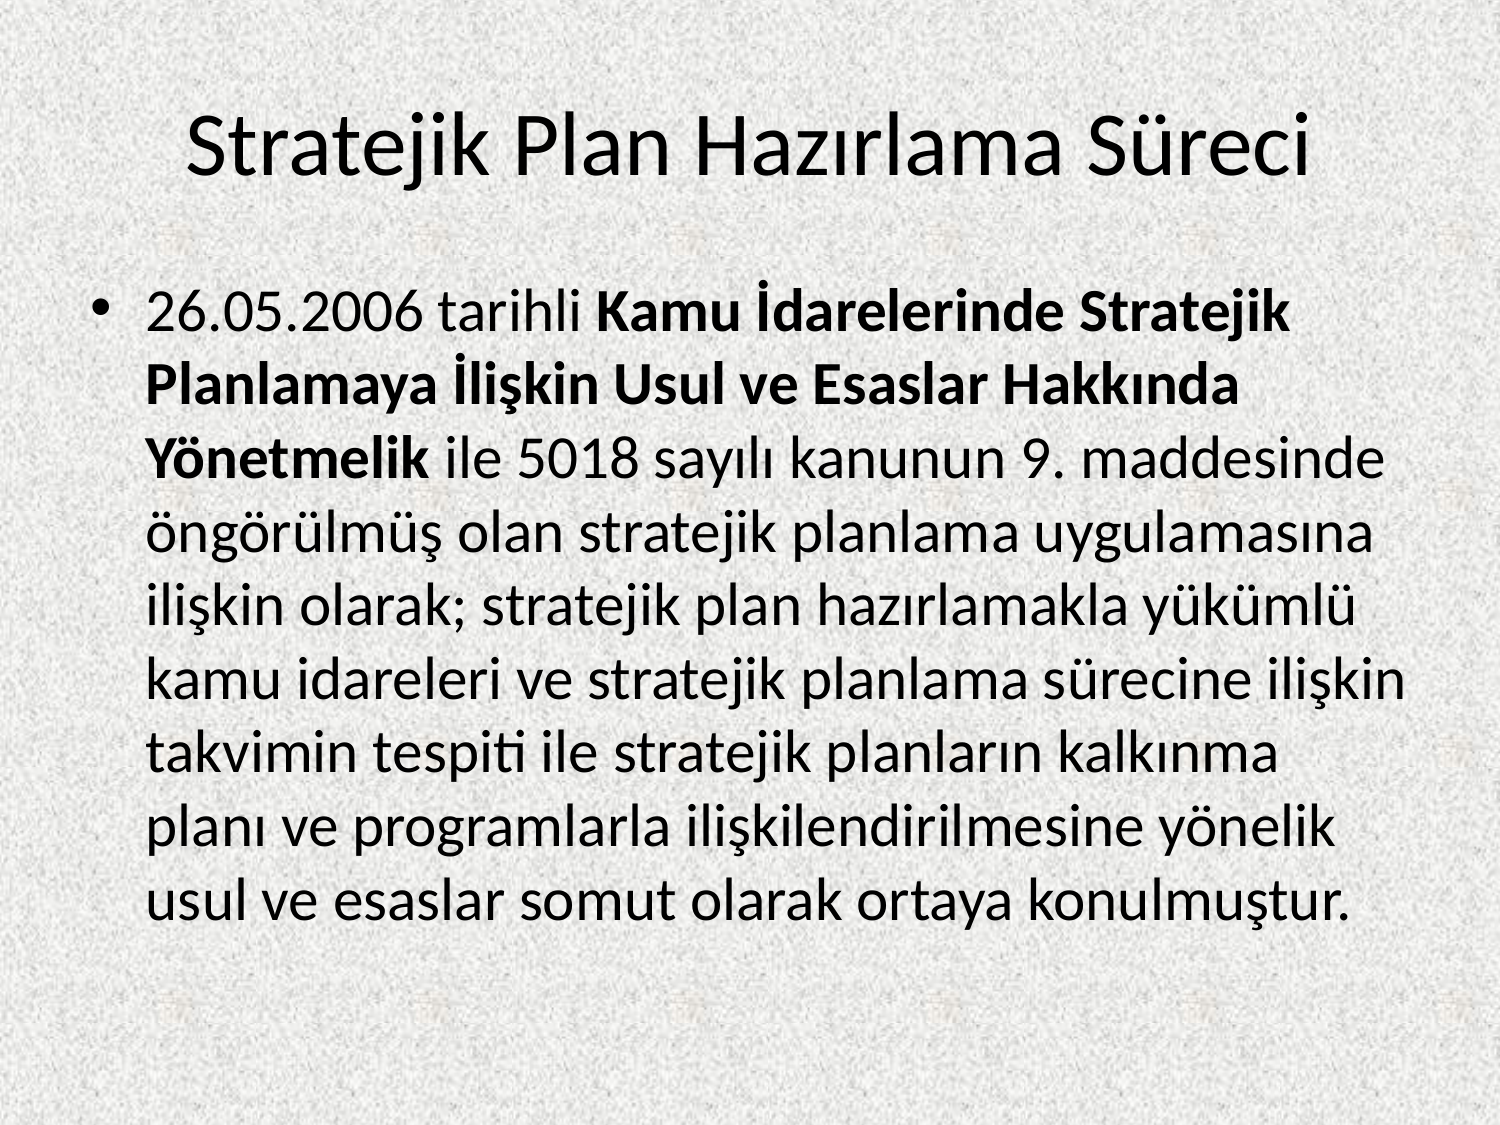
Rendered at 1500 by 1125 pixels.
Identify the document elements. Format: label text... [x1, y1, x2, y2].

title Stratejik Plan Hazırlama Süreci [75, 45, 1425, 233]
picture [0, 0, 1500, 1125]
list 26.05.2006 tarihli Kamu İdarelerinde Stratejik Planlamaya İlişkin Usul ve Esaslar Hakkında Yönetmelik ile 5018 sayılı kanunun 9. maddesinde öngörülmüş olan stratejik planlama uygulamasına ilişkin olarak; stratejik plan hazırlamakla yükümlü kamu idareleri ve stratejik planlama sürecine ilişkin takvimin tespiti ile stratejik planların kalkınma planı ve programlarla ilişkilendirilmesine yönelik usul ve esaslar somut olarak ortaya konulmuştur. [75, 262, 1425, 1005]
